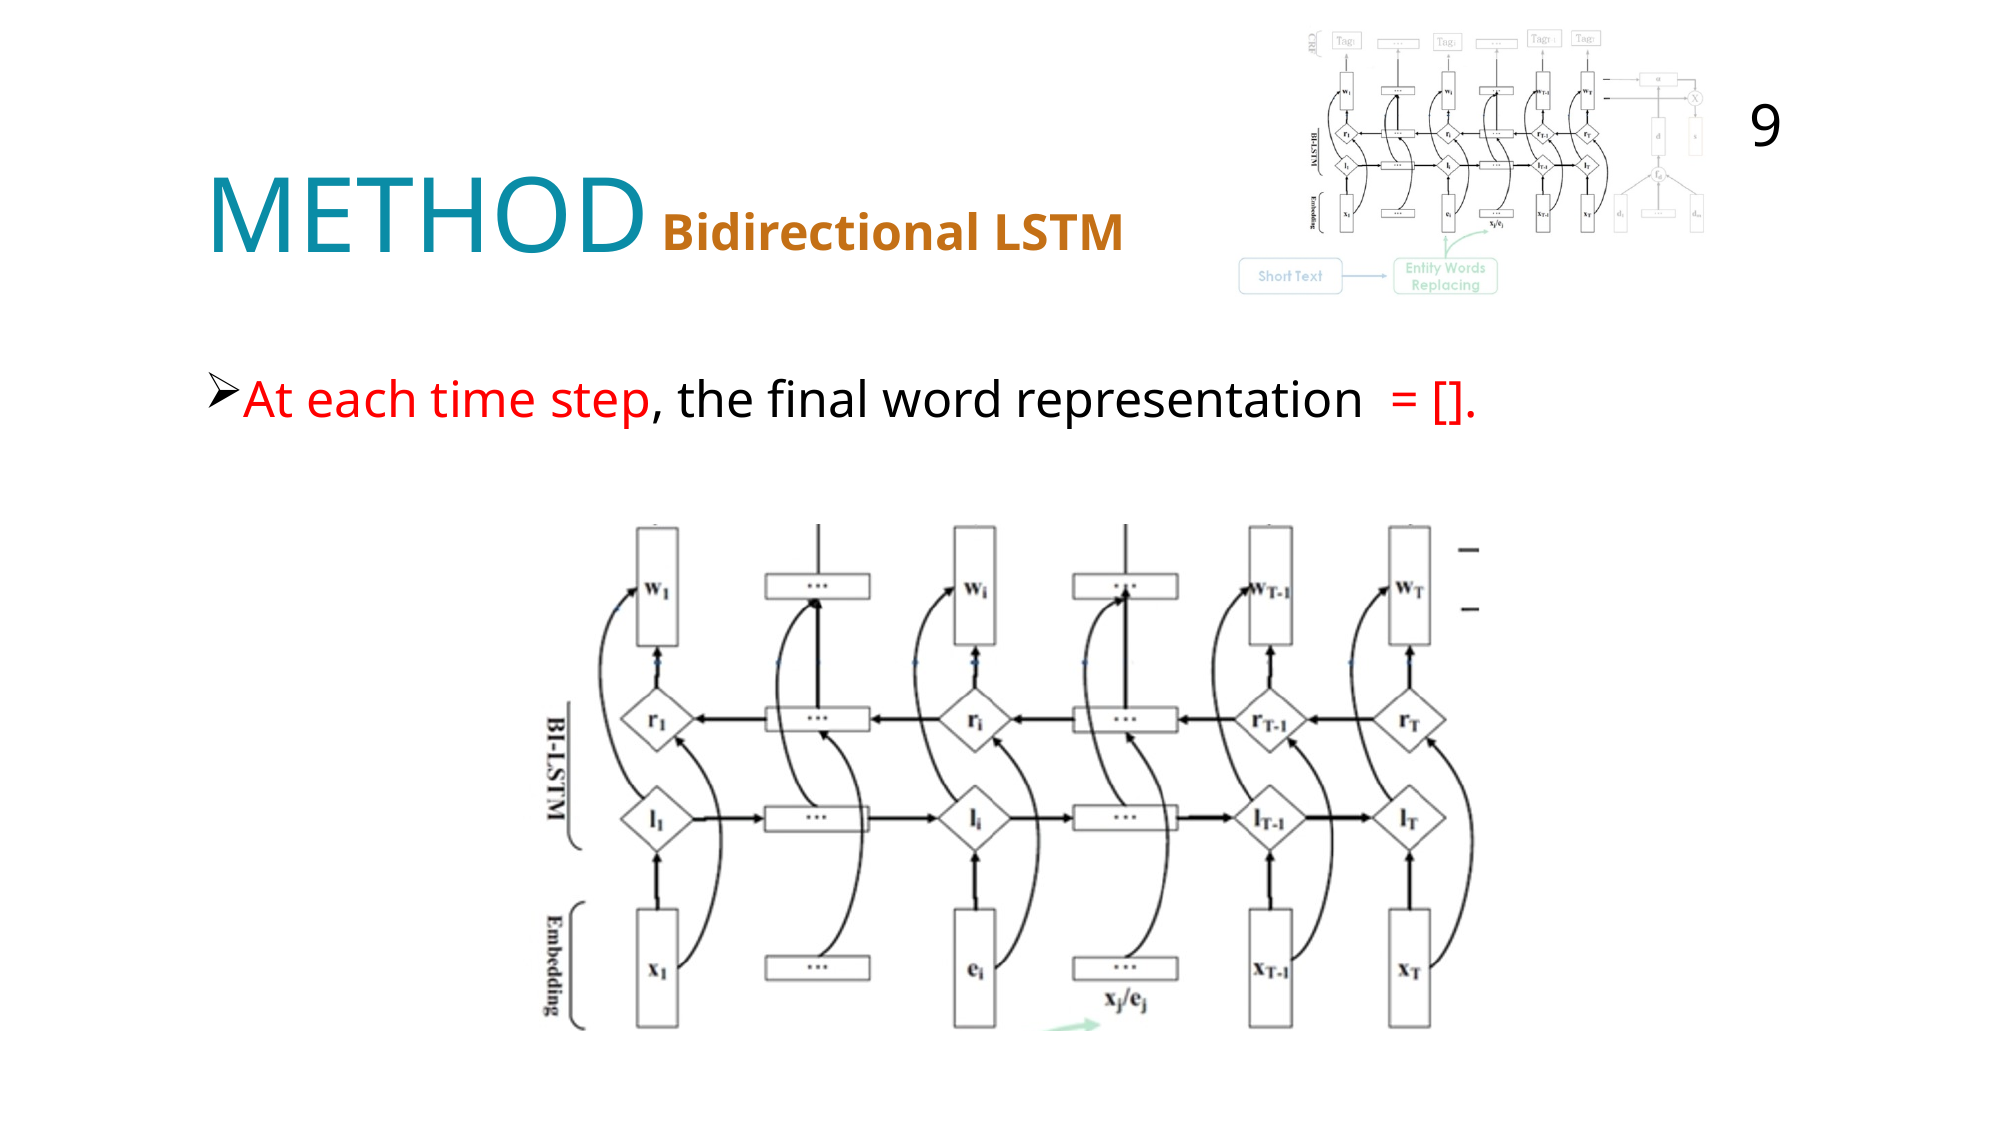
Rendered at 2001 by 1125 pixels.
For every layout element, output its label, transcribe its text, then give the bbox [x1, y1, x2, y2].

picture [520, 524, 1480, 1031]
slide_number 9 [1714, 48, 1853, 175]
title Method [189, 152, 1229, 269]
text_box Bidirectional LSTM [647, 192, 1229, 268]
picture [1235, 12, 1710, 297]
